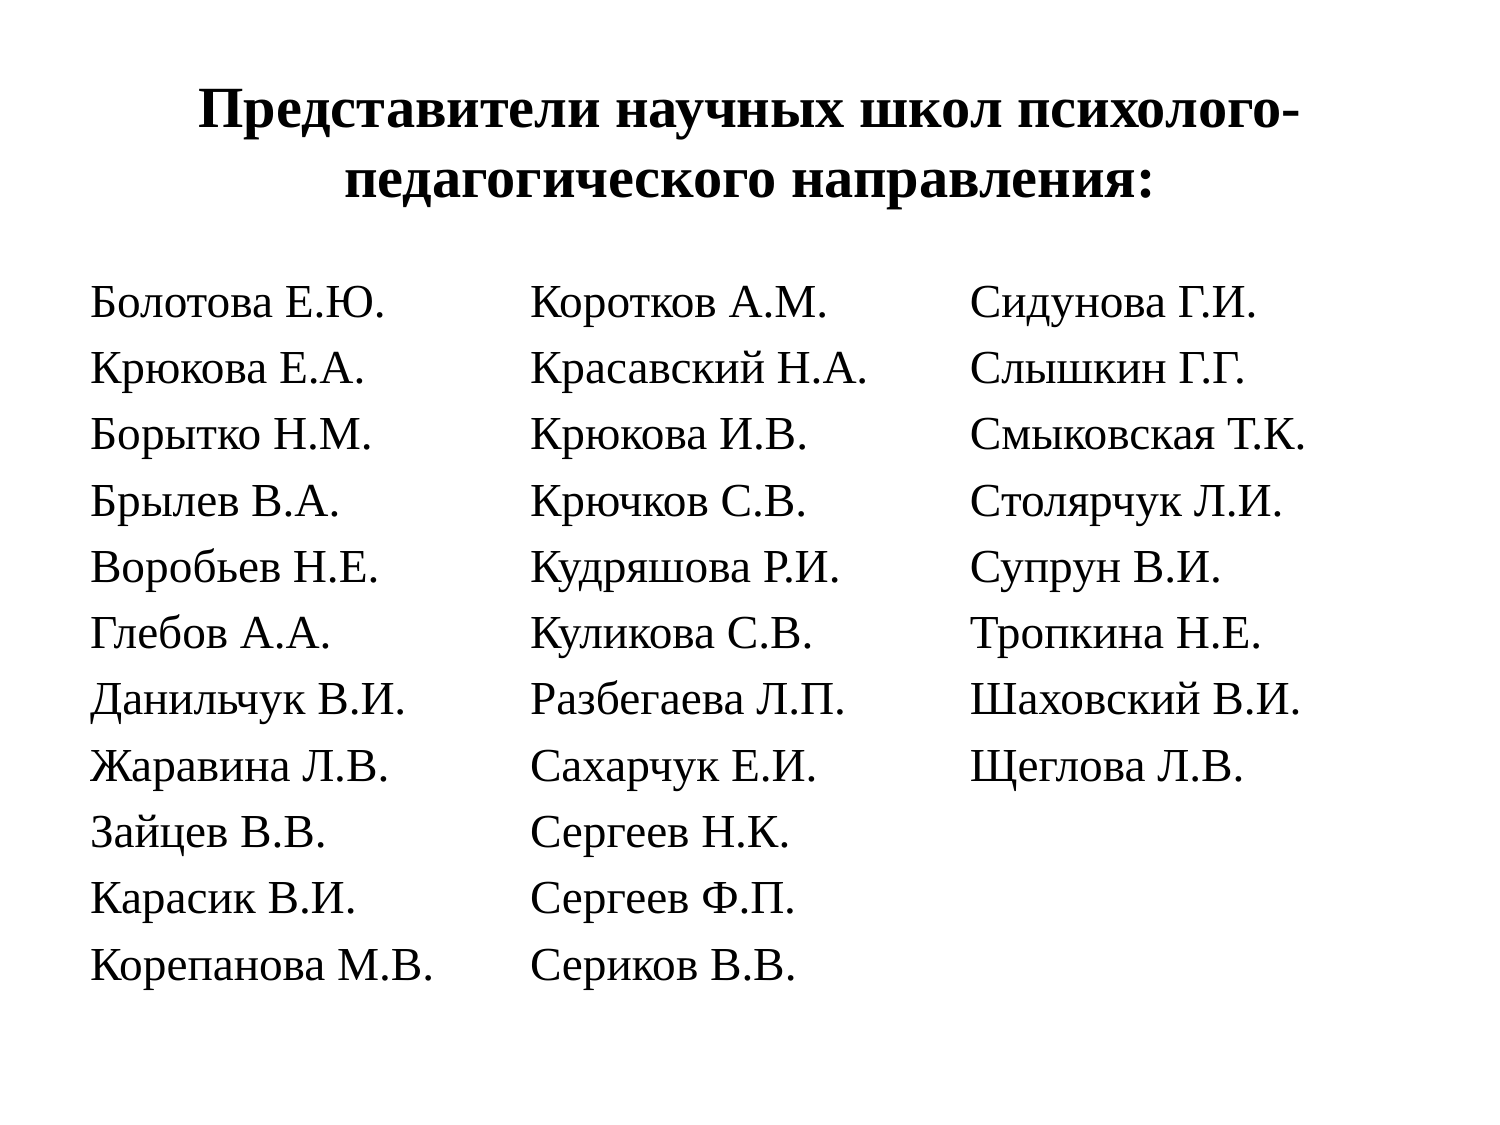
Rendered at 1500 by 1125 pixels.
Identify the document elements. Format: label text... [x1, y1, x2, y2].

list Болотова Е.Ю. Крюкова Е.А. Борытко Н.М. Брылев В.А. Воробьев Н.Е. Глебов А.А. Данильчук В.И. Жаравина Л.В. Зайцев В.В. Карасик В.И. Корепанова М.В. Коротков А.М. Красавский Н.А. Крюкова И.В. Крючков С.В. Кудряшова Р.И. Куликова С.В. Разбегаева Л.П. Сахарчук Е.И. Сергеев Н.К. Сергеев Ф.П. Сериков В.В. Сидунова Г.И. Слышкин Г.Г. Смыковская Т.К. Столярчук Л.И. Супрун В.И. Тропкина Н.Е. Шаховский В.И. Щеглова Л.В. [75, 262, 1425, 1005]
title Представители научных школ психолого-педагогического направления: [75, 45, 1425, 233]
